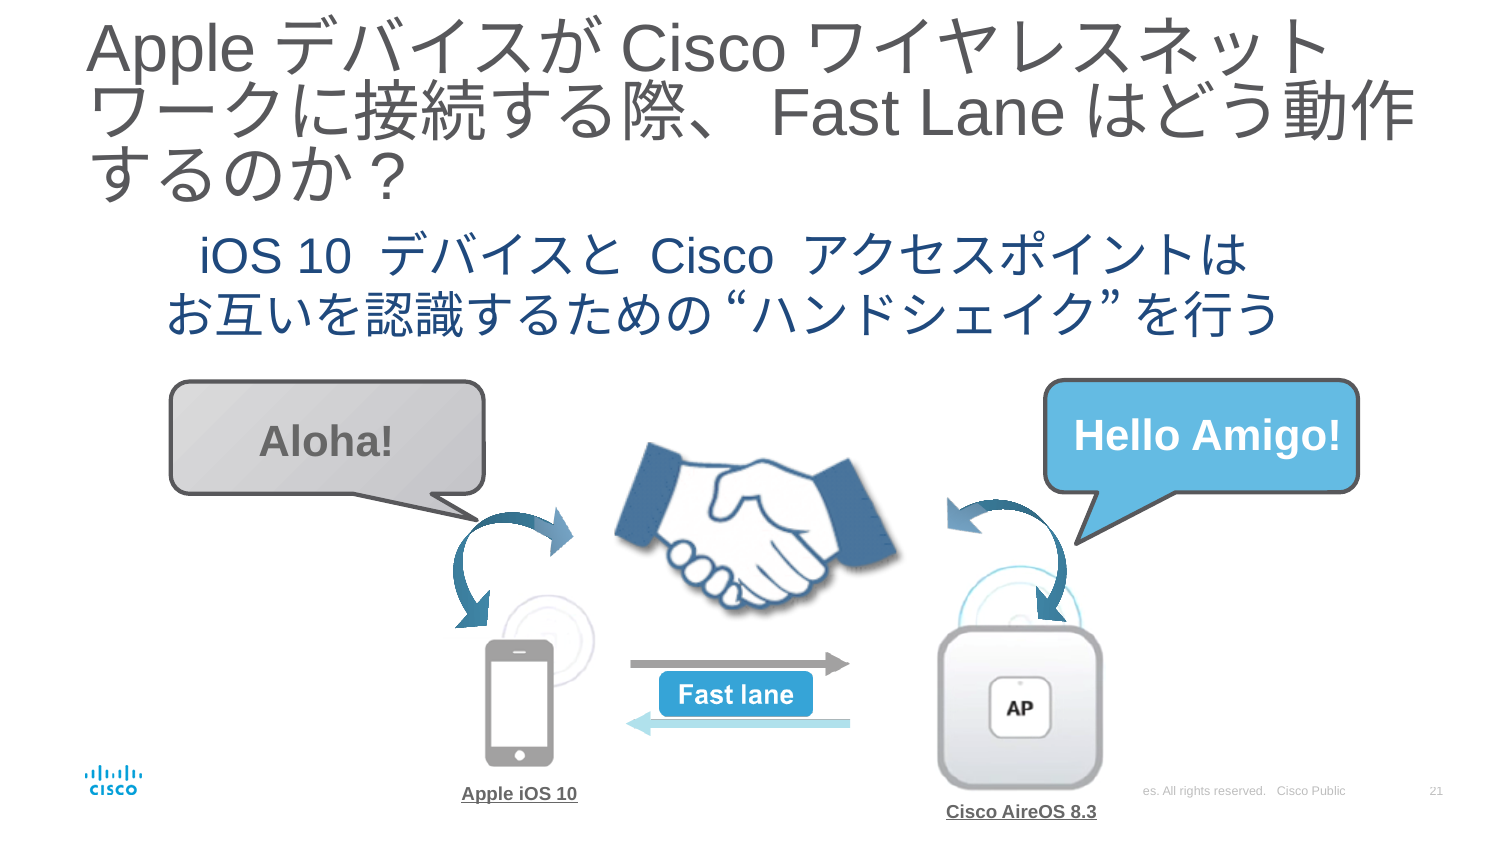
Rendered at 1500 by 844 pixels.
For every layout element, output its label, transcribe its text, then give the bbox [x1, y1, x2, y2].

text_box [168, 379, 486, 510]
title AppleデバイスがCiscoワイヤレスネットワークに接続する際、Fast Laneはどう動作するのか? [71, 55, 1441, 176]
picture [606, 375, 907, 727]
text_box Hello Amigo! [1058, 399, 1392, 467]
text_box iOS 10 デバイスと Cisco アクセスポイントは お互いを認識するための “ハンドシェイク” を行う [126, 216, 1321, 351]
text_box Aloha! [243, 405, 512, 473]
picture [78, 758, 148, 803]
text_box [420, 475, 1143, 830]
text_box [1043, 377, 1361, 511]
